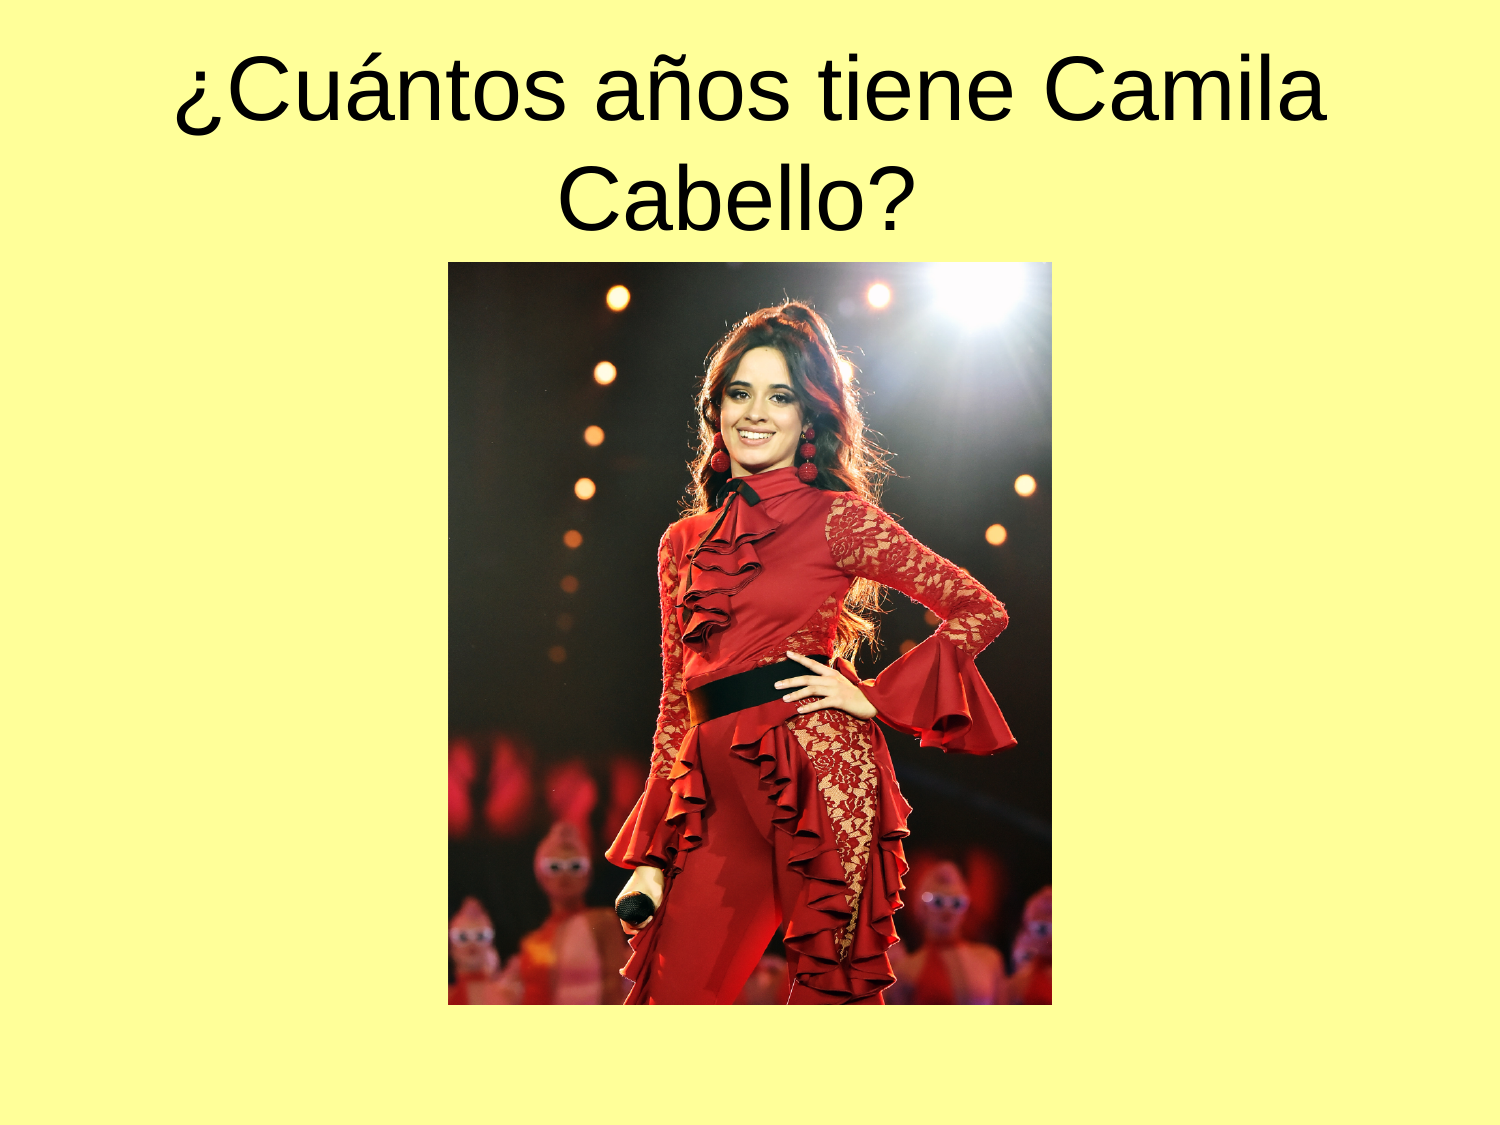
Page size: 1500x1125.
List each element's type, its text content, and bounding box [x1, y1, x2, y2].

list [447, 262, 1053, 1006]
title ¿Cuántos años tiene Camila Cabello? [75, 45, 1425, 233]
